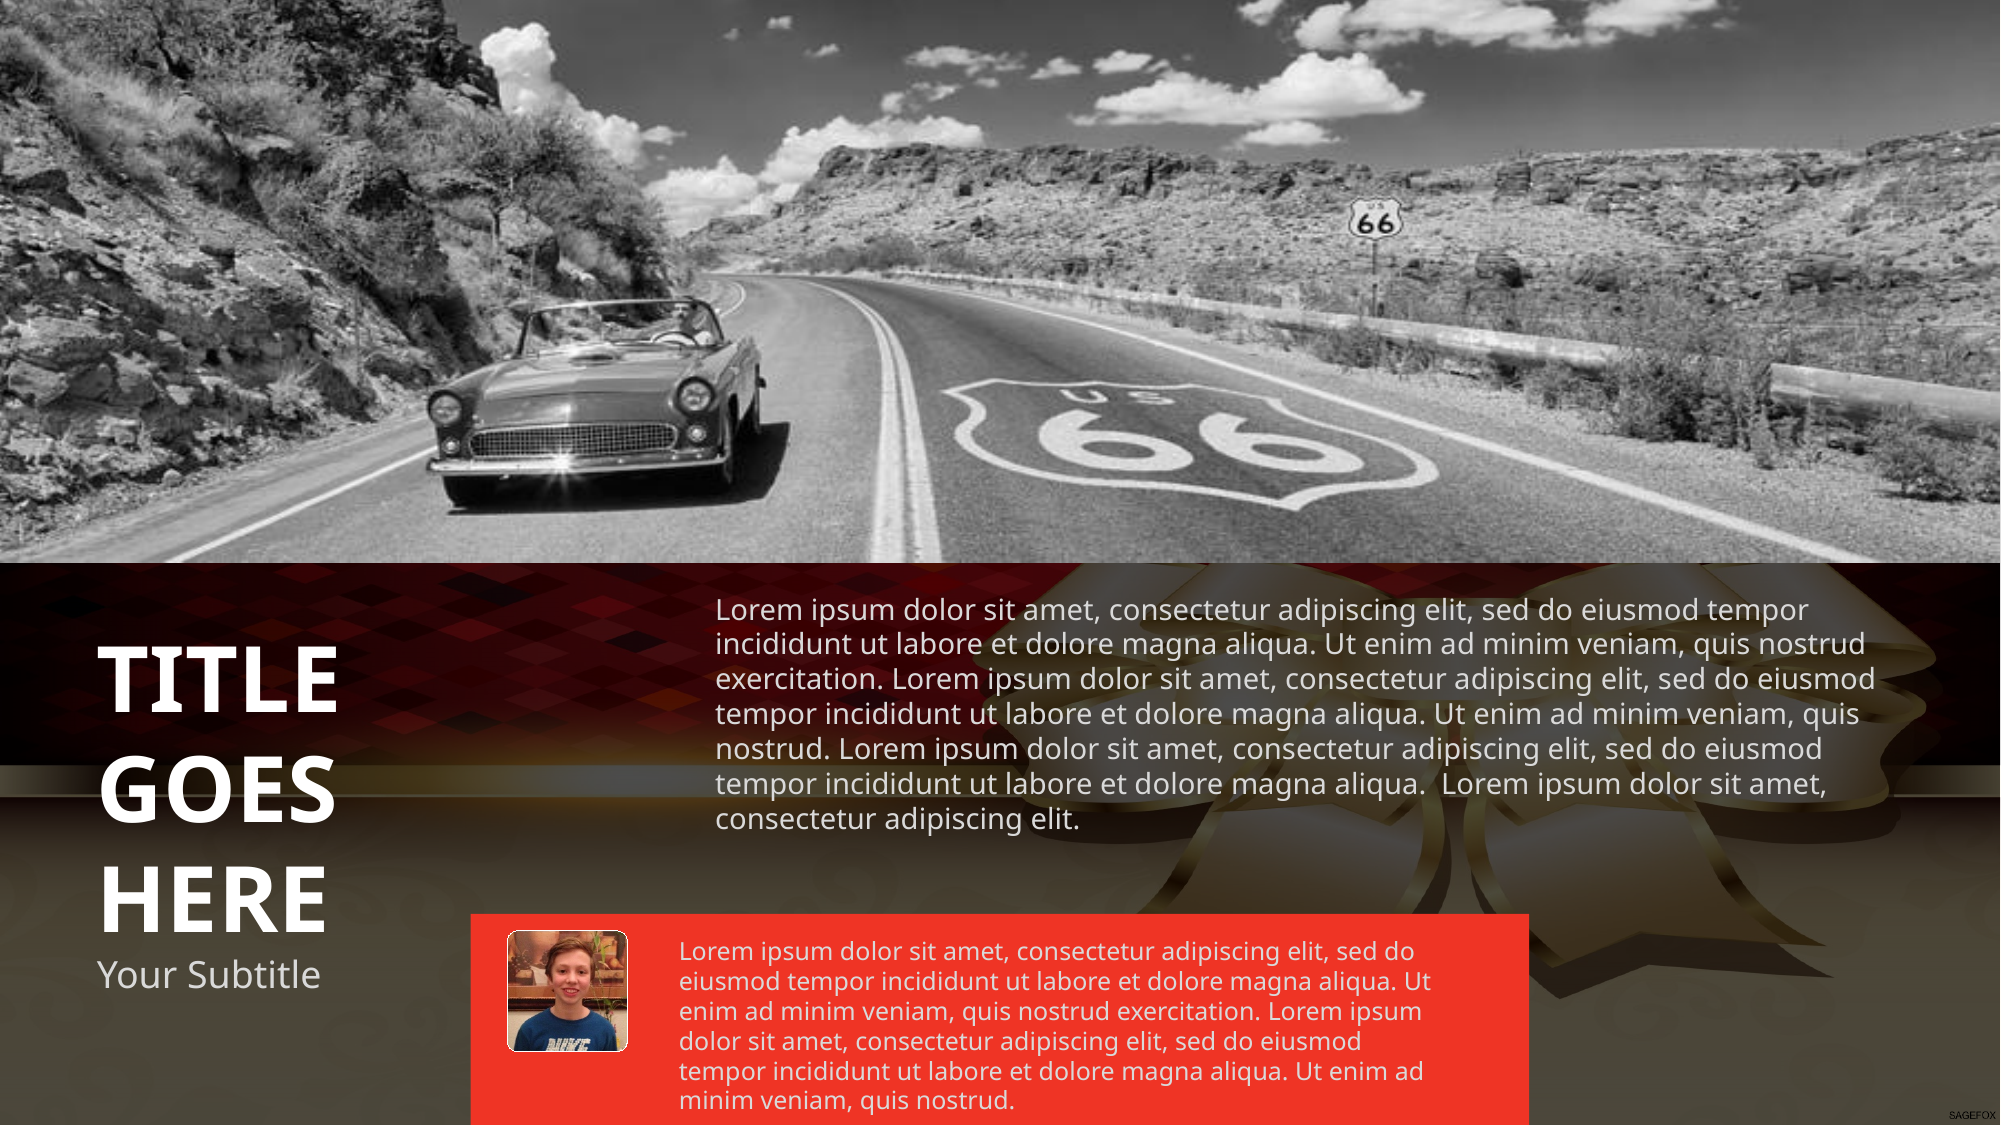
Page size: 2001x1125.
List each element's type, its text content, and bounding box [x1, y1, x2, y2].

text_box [470, 913, 1530, 1125]
text_box Lorem ipsum dolor sit amet, consectetur adipiscing elit, sed do eiusmod tempor incididunt ut labore et dolore magna aliqua. Ut enim ad minim veniam, quis nostrud exercitation. Lorem ipsum dolor sit amet, consectetur adipiscing elit, sed do eiusmod tempor incididunt ut labore et dolore magna aliqua. Ut enim ad minim veniam, quis nostrud. Lorem ipsum dolor sit amet, consectetur adipiscing elit, sed do eiusmod tempor incididunt ut labore et dolore magna aliqua. Lorem ipsum dolor sit amet, consectetur adipiscing elit. [700, 583, 1901, 843]
text_box [0, 0, 2000, 563]
picture [0, 0, 2001, 1125]
text_box TITLE GOES HERE Your Subtitle [82, 613, 568, 1114]
